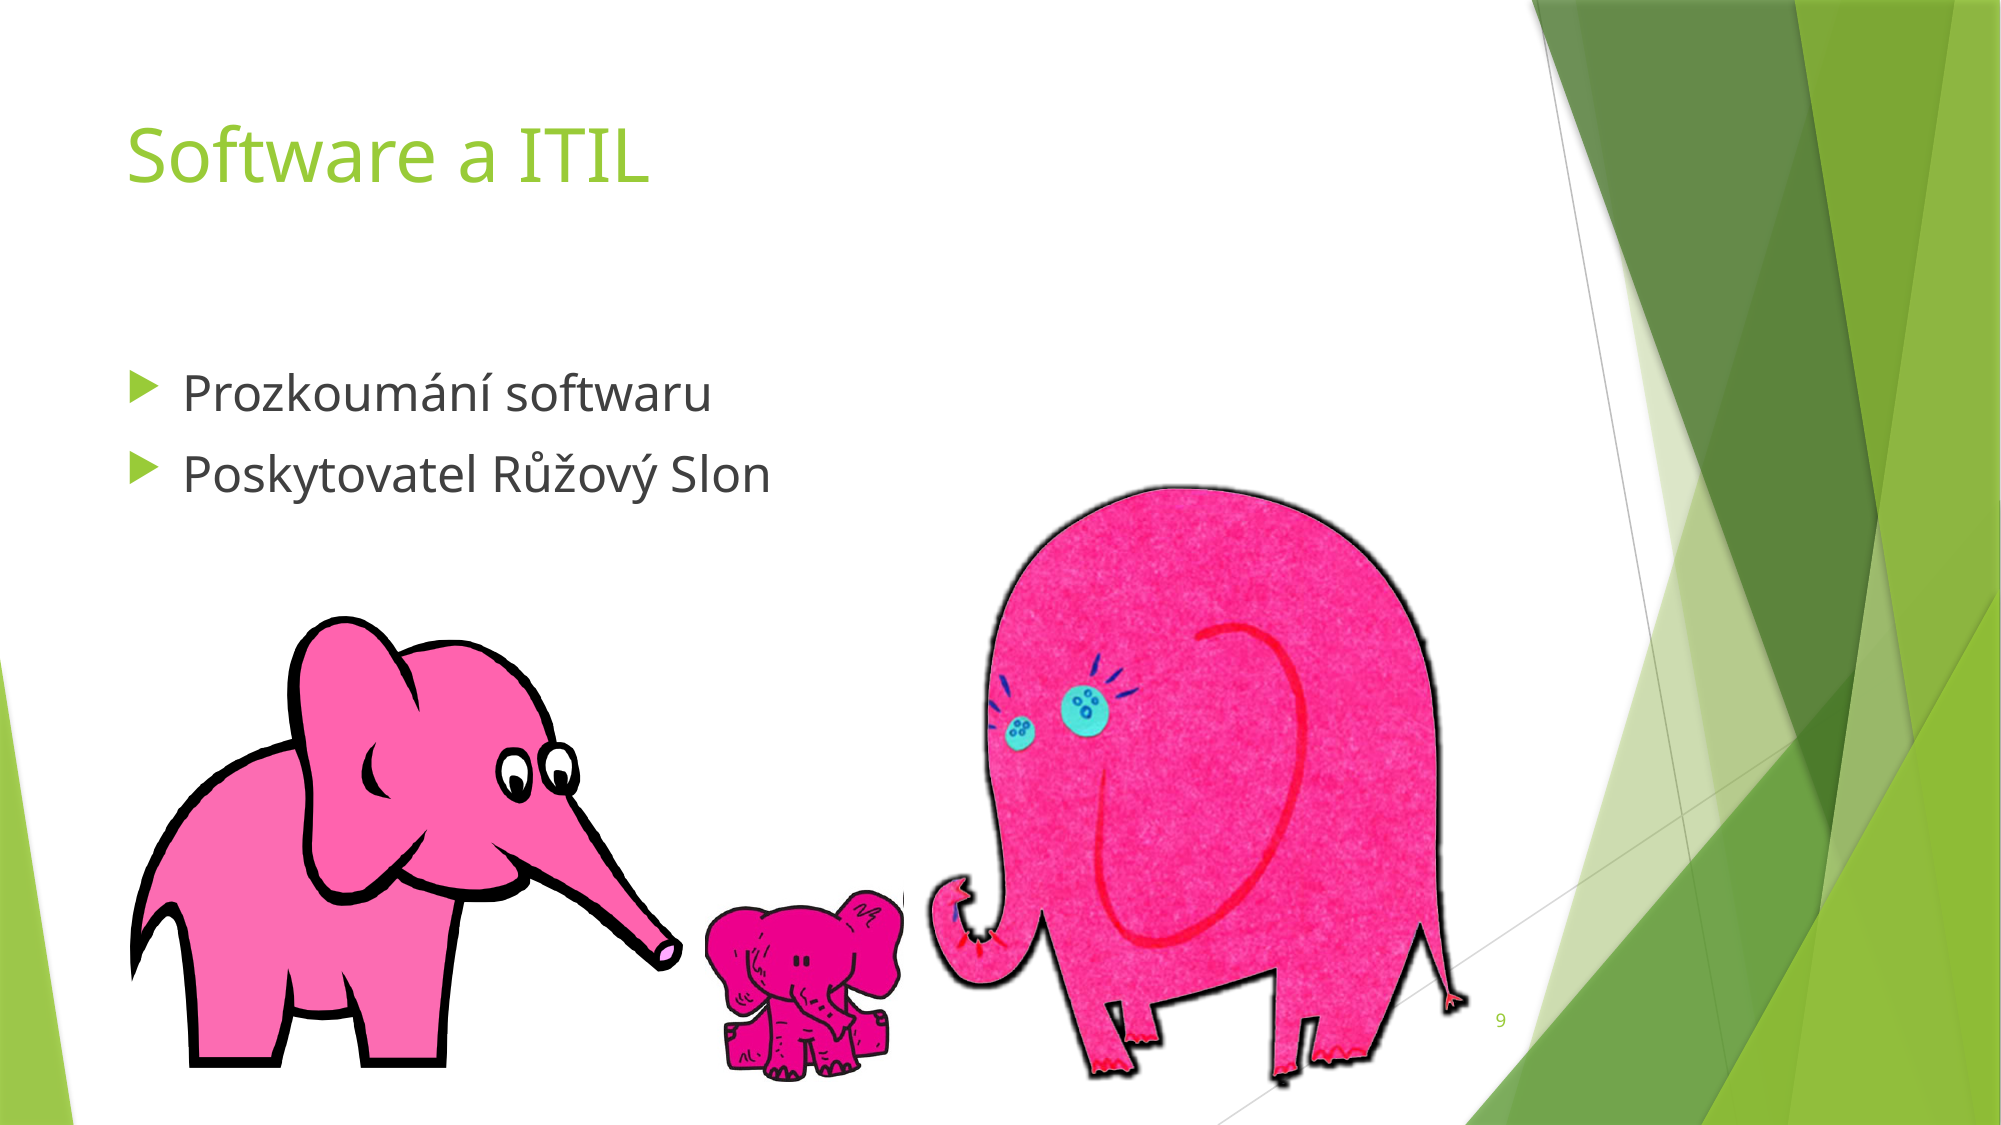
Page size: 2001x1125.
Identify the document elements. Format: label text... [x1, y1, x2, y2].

slide_number 9 [1492, 991, 1522, 1051]
title Software a ITIL [111, 99, 1522, 317]
picture [704, 879, 904, 1082]
list Prozkoumání softwaru Poskytovatel Růžový Slon [111, 354, 1522, 992]
picture [919, 467, 1485, 1085]
picture [129, 616, 683, 1070]
